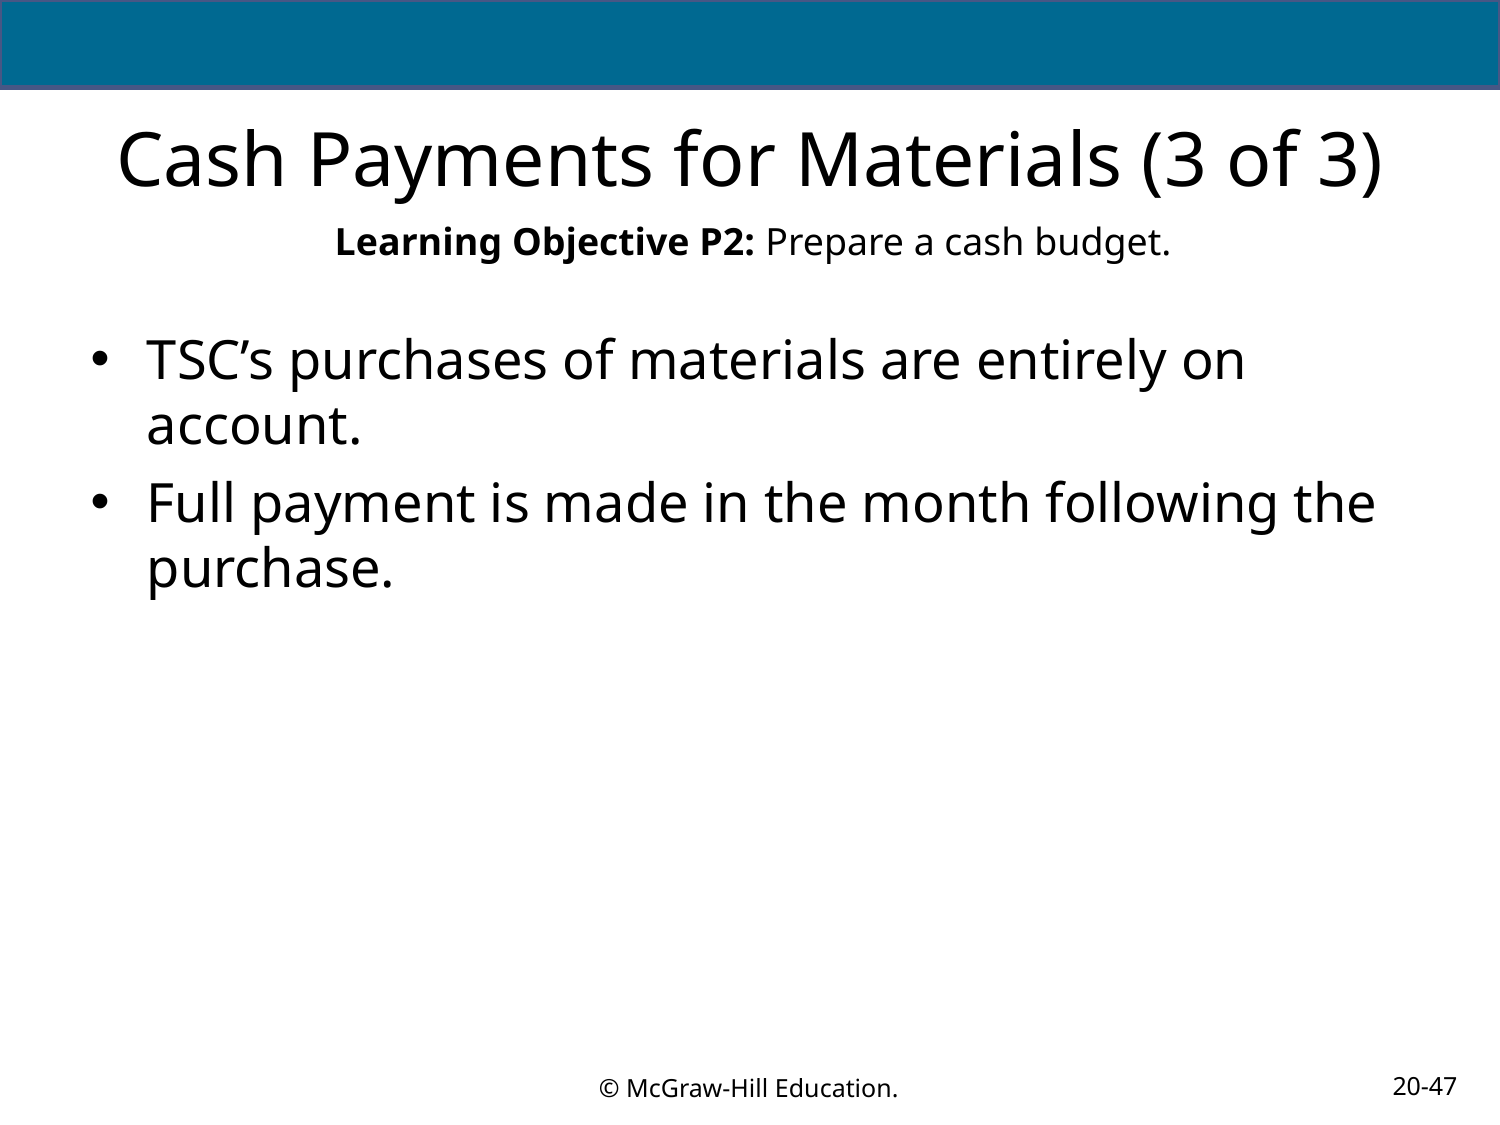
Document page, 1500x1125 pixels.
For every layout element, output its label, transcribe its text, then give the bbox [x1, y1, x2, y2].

list Learning Objective P2: Prepare a cash budget. [56, 212, 1451, 270]
title Cash Payments for Materials (3 of 3) [0, 87, 1500, 226]
list TSC’s purchases of materials are entirely on account. Full payment is made in the month following the purchase. [75, 317, 1426, 1051]
